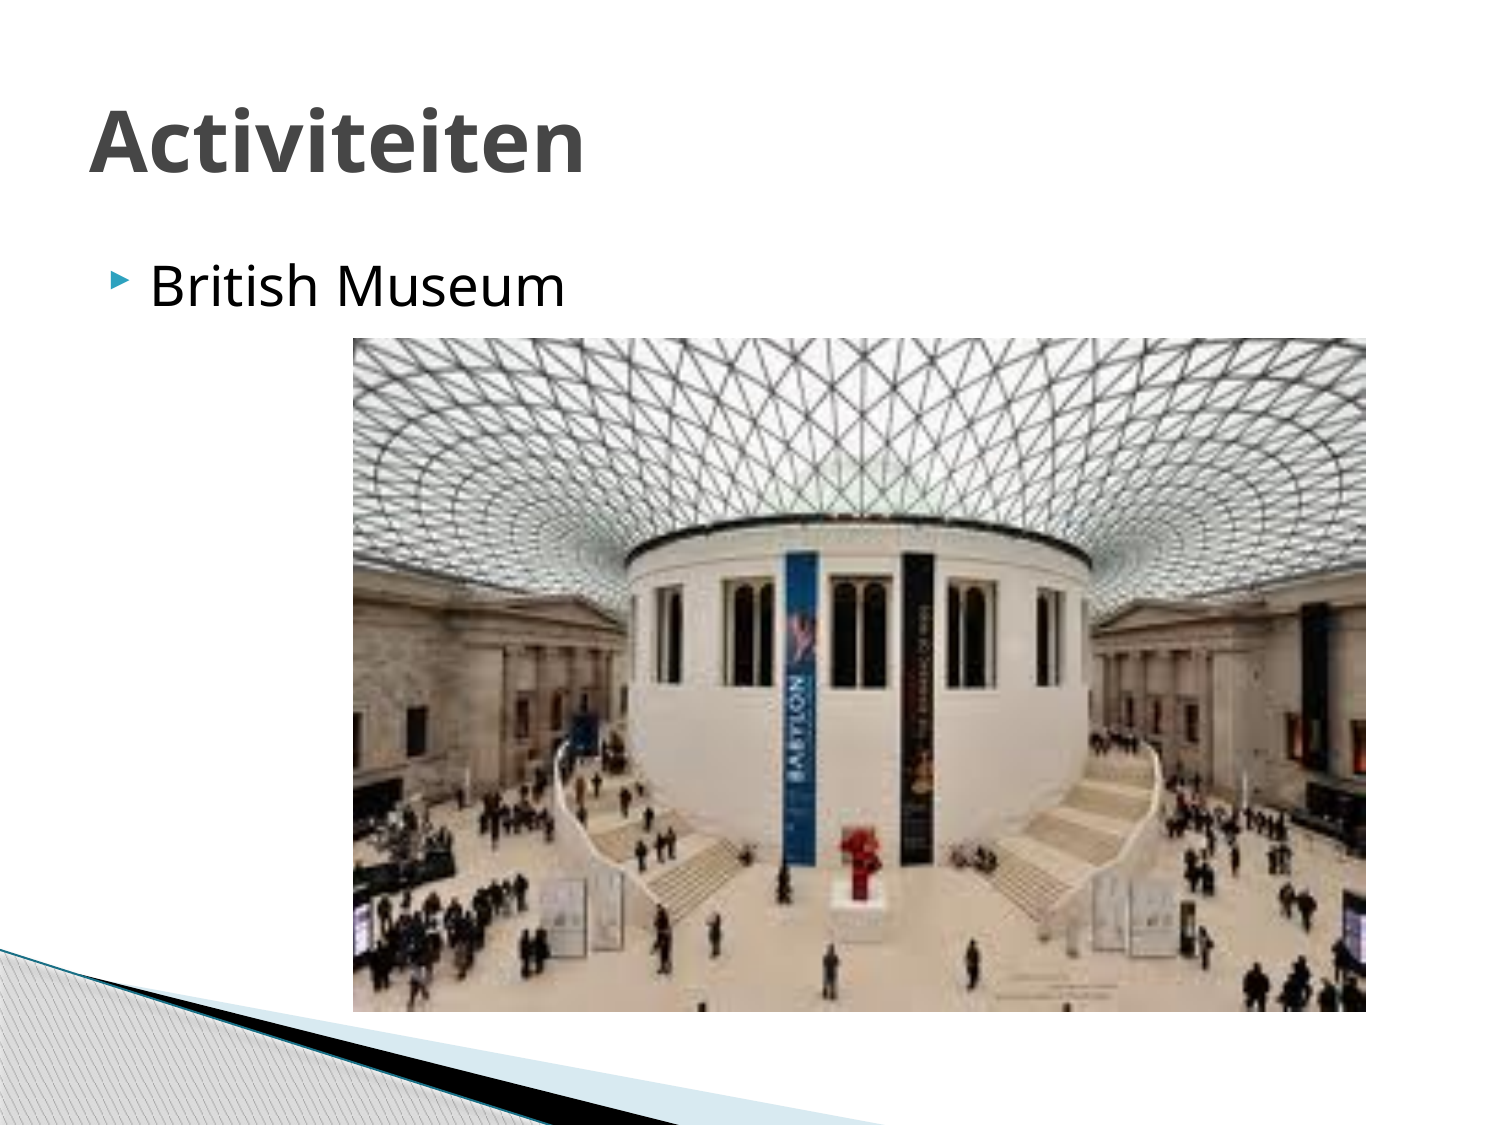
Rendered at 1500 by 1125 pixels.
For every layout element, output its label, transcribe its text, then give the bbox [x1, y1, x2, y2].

picture [353, 337, 1366, 1012]
list British Museum [75, 243, 1425, 986]
title Activiteiten [75, 45, 1425, 233]
